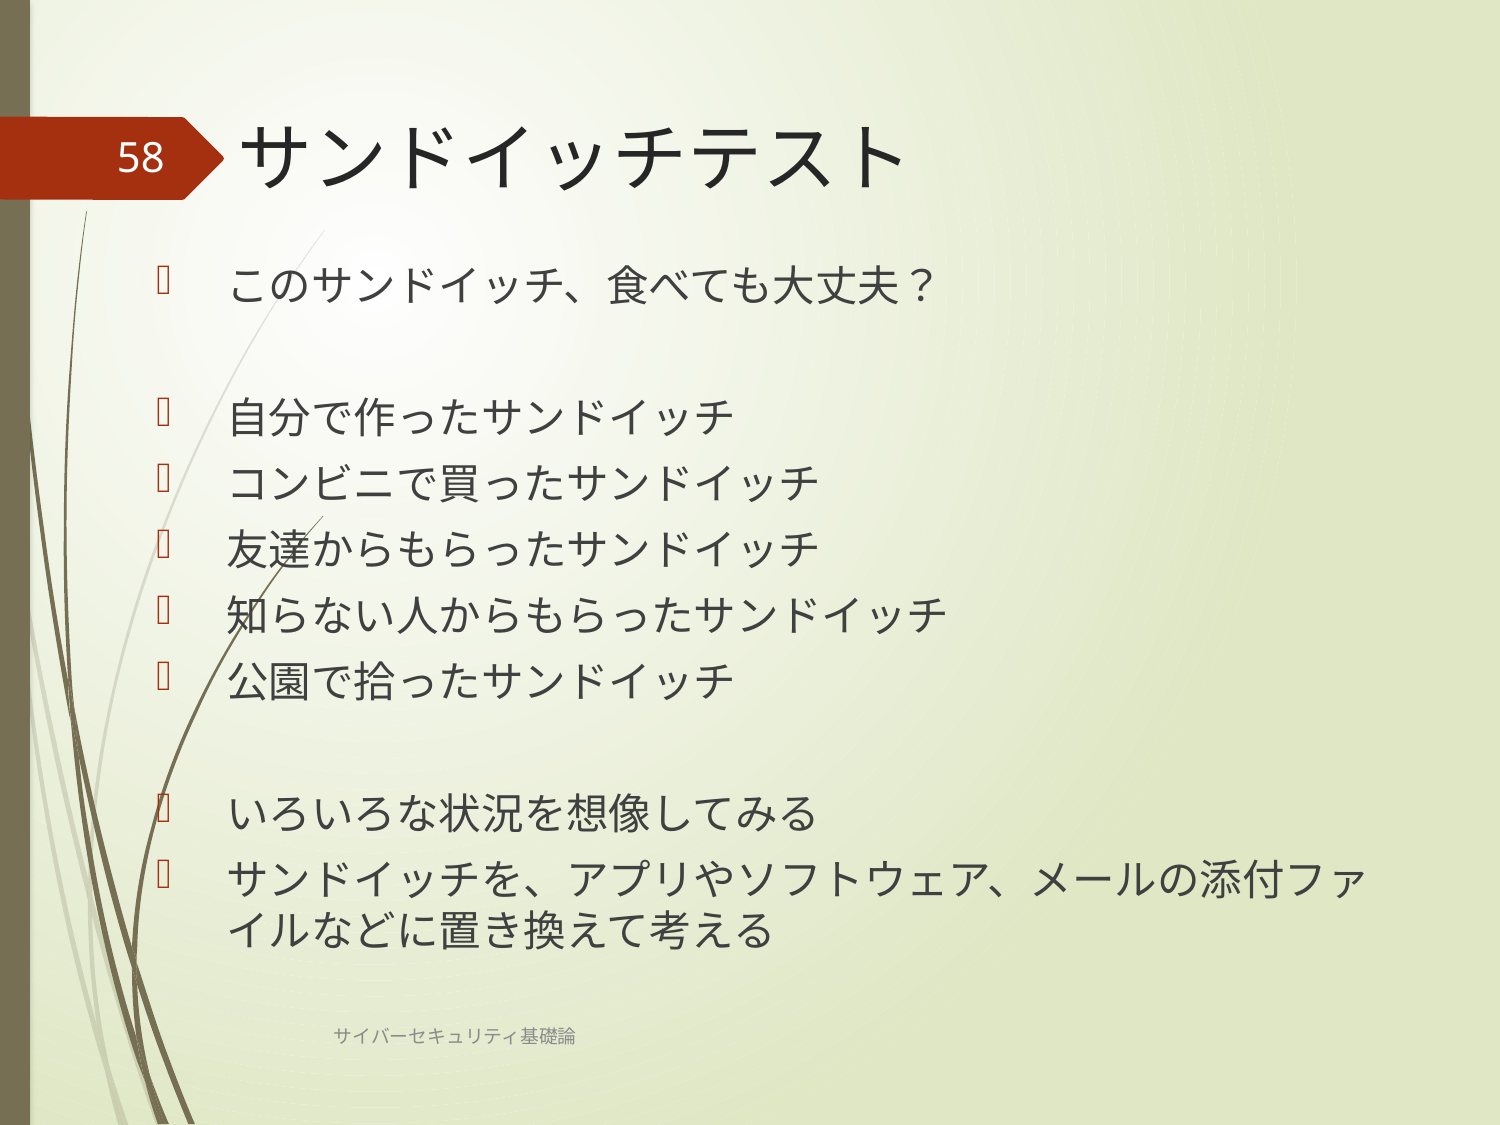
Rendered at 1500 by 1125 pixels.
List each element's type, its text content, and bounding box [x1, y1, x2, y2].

list このサンドイッチ、食べても大丈夫？ 自分で作ったサンドイッチ コンビニで買ったサンドイッチ 友達からもらったサンドイッチ 知らない人からもらったサンドイッチ 公園で拾ったサンドイッチ いろいろな状況を想像してみる サンドイッチを、アプリやソフトウェア、メールの添付ファイルなどに置き換えて考える [141, 251, 1400, 970]
footer サイバーセキュリティ基礎論 [318, 1006, 1257, 1067]
title サンドイッチテスト [222, 102, 1400, 215]
slide_number 58 [83, 129, 180, 190]
